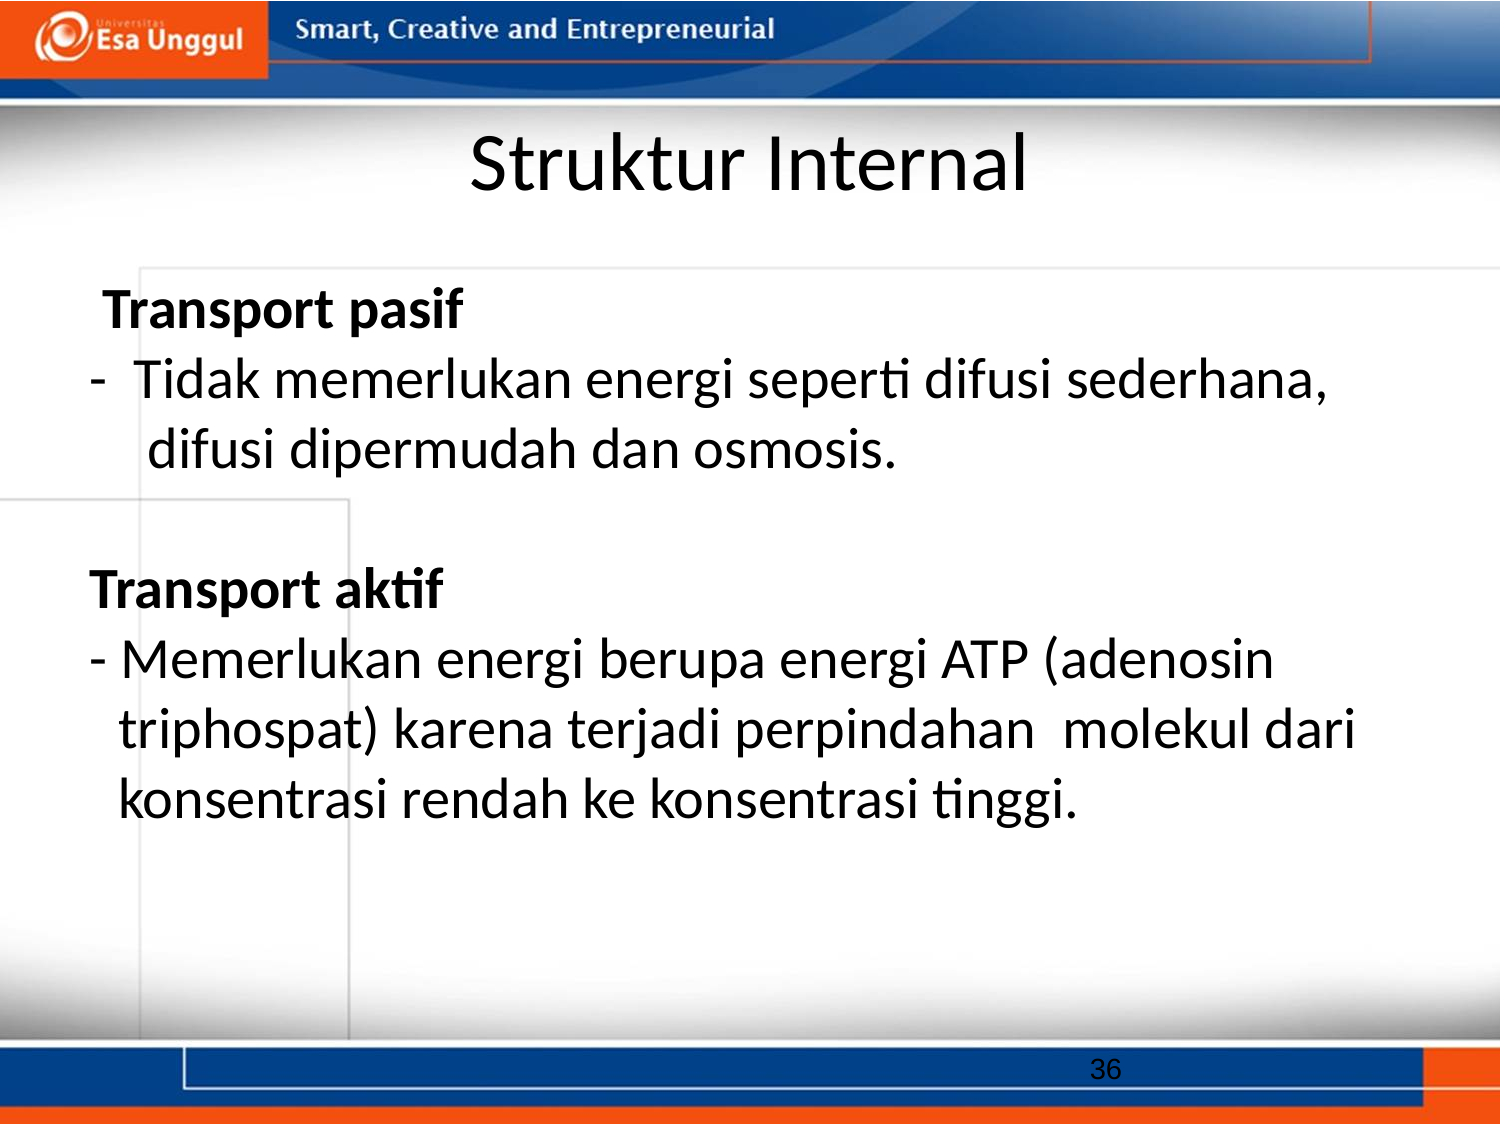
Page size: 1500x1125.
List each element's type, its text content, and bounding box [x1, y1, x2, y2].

title Struktur Internal [75, 99, 1425, 233]
picture [0, 1, 1500, 1124]
list Transport pasif - Tidak memerlukan energi seperti difusi sederhana, difusi dipermudah dan osmosis. Transport aktif - Memerlukan energi berupa energi ATP (adenosin triphospat) karena terjadi perpindahan molekul dari konsentrasi rendah ke konsentrasi tinggi. [75, 262, 1425, 1005]
slide_number 36 [1074, 1042, 1425, 1103]
